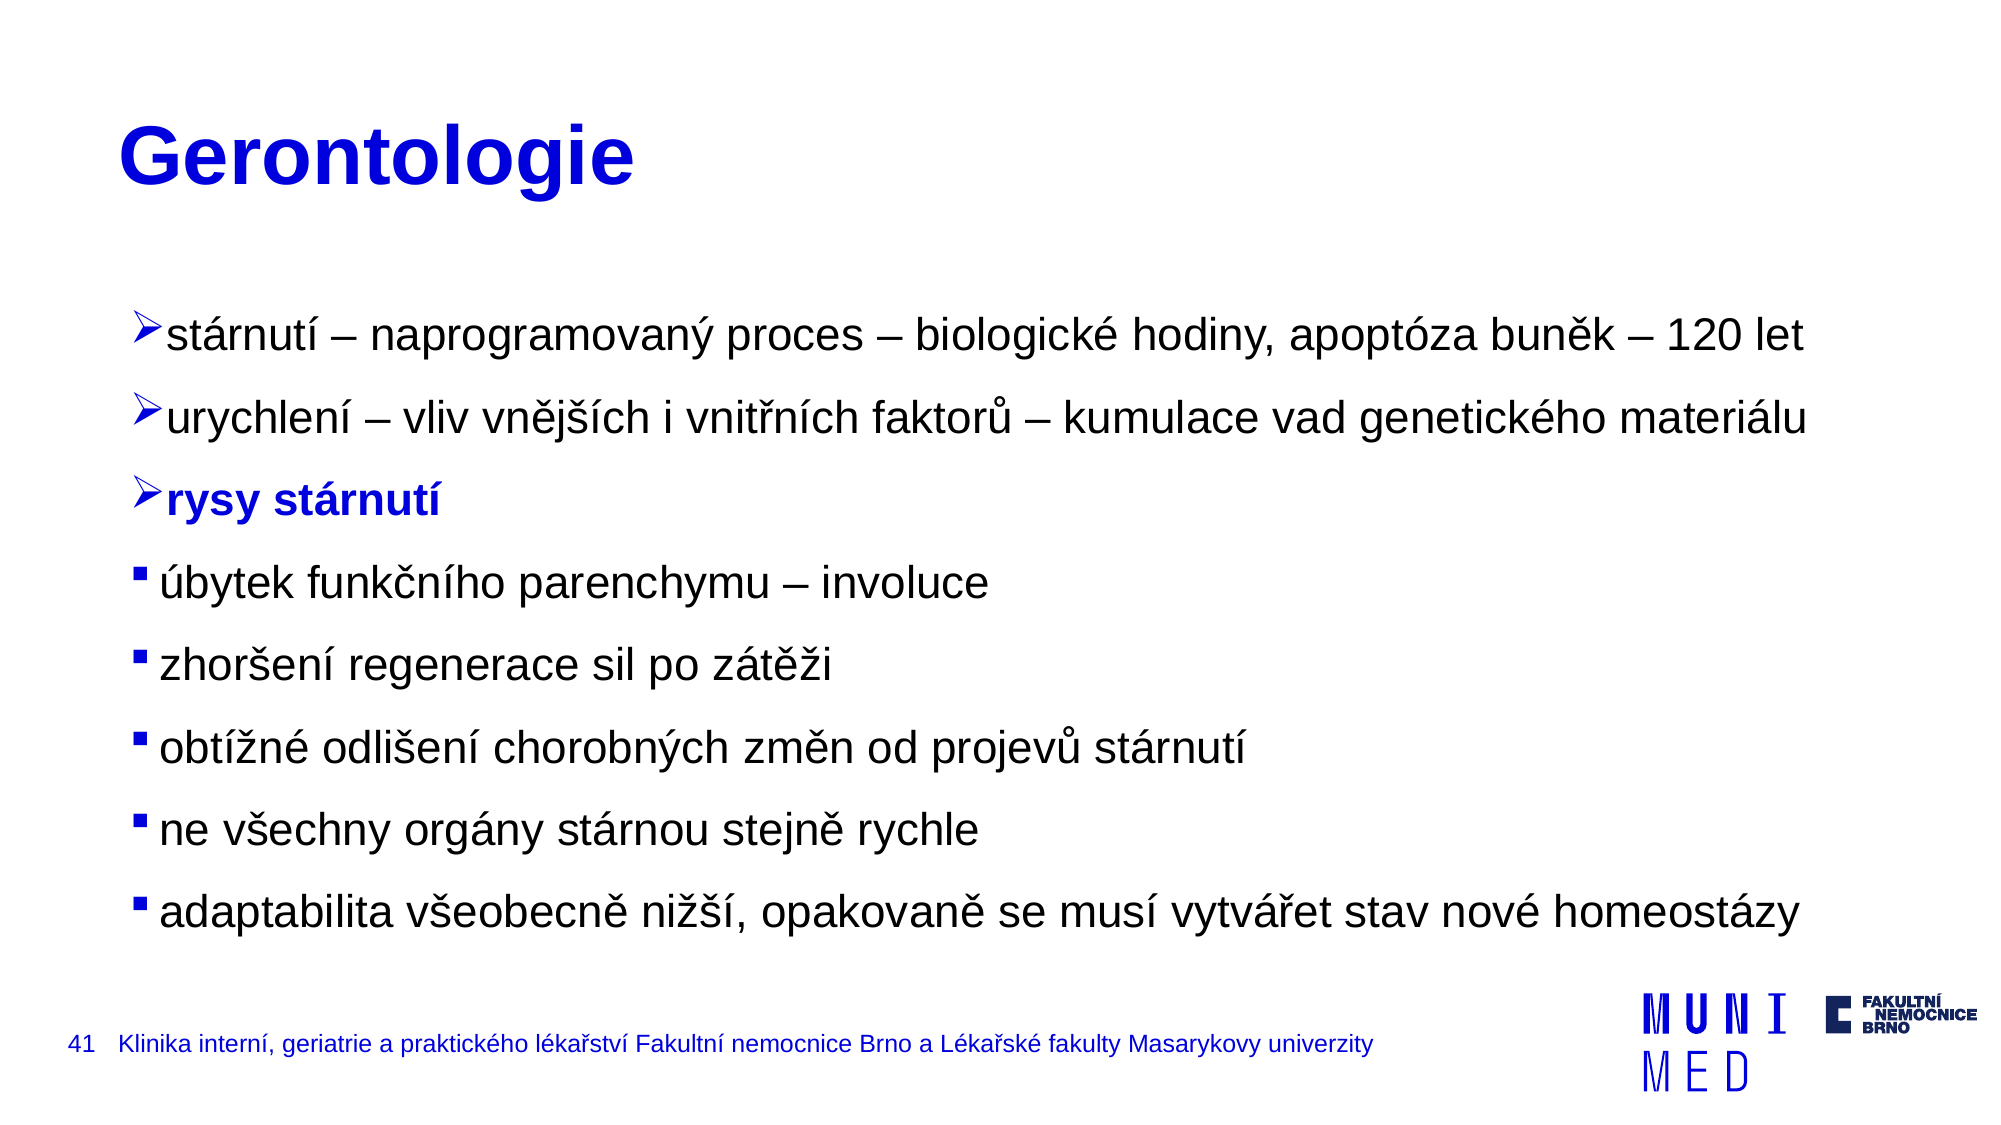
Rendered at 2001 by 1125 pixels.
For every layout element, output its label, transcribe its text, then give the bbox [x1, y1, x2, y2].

footer Klinika interní, geriatrie a praktického lékařství Fakultní nemocnice Brno a Lékařské fakulty Masarykovy univerzity [118, 1021, 1418, 1063]
list stárnutí – naprogramovaný proces – biologické hodiny, apoptóza buněk – 120 let urychlení – vliv vnějších i vnitřních faktorů – kumulace vad genetického materiálu rysy stárnutí úbytek funkčního parenchymu – involuce zhoršení regenerace sil po zátěži obtížné odlišení chorobných změn od projevů stárnutí ne všechny orgány stárnou stejně rychle adaptabilita všeobecně nižší, opakovaně se musí vytvářet stav nové homeostázy [118, 277, 1883, 957]
title Gerontologie [118, 118, 1883, 193]
slide_number 41 [67, 1021, 110, 1063]
